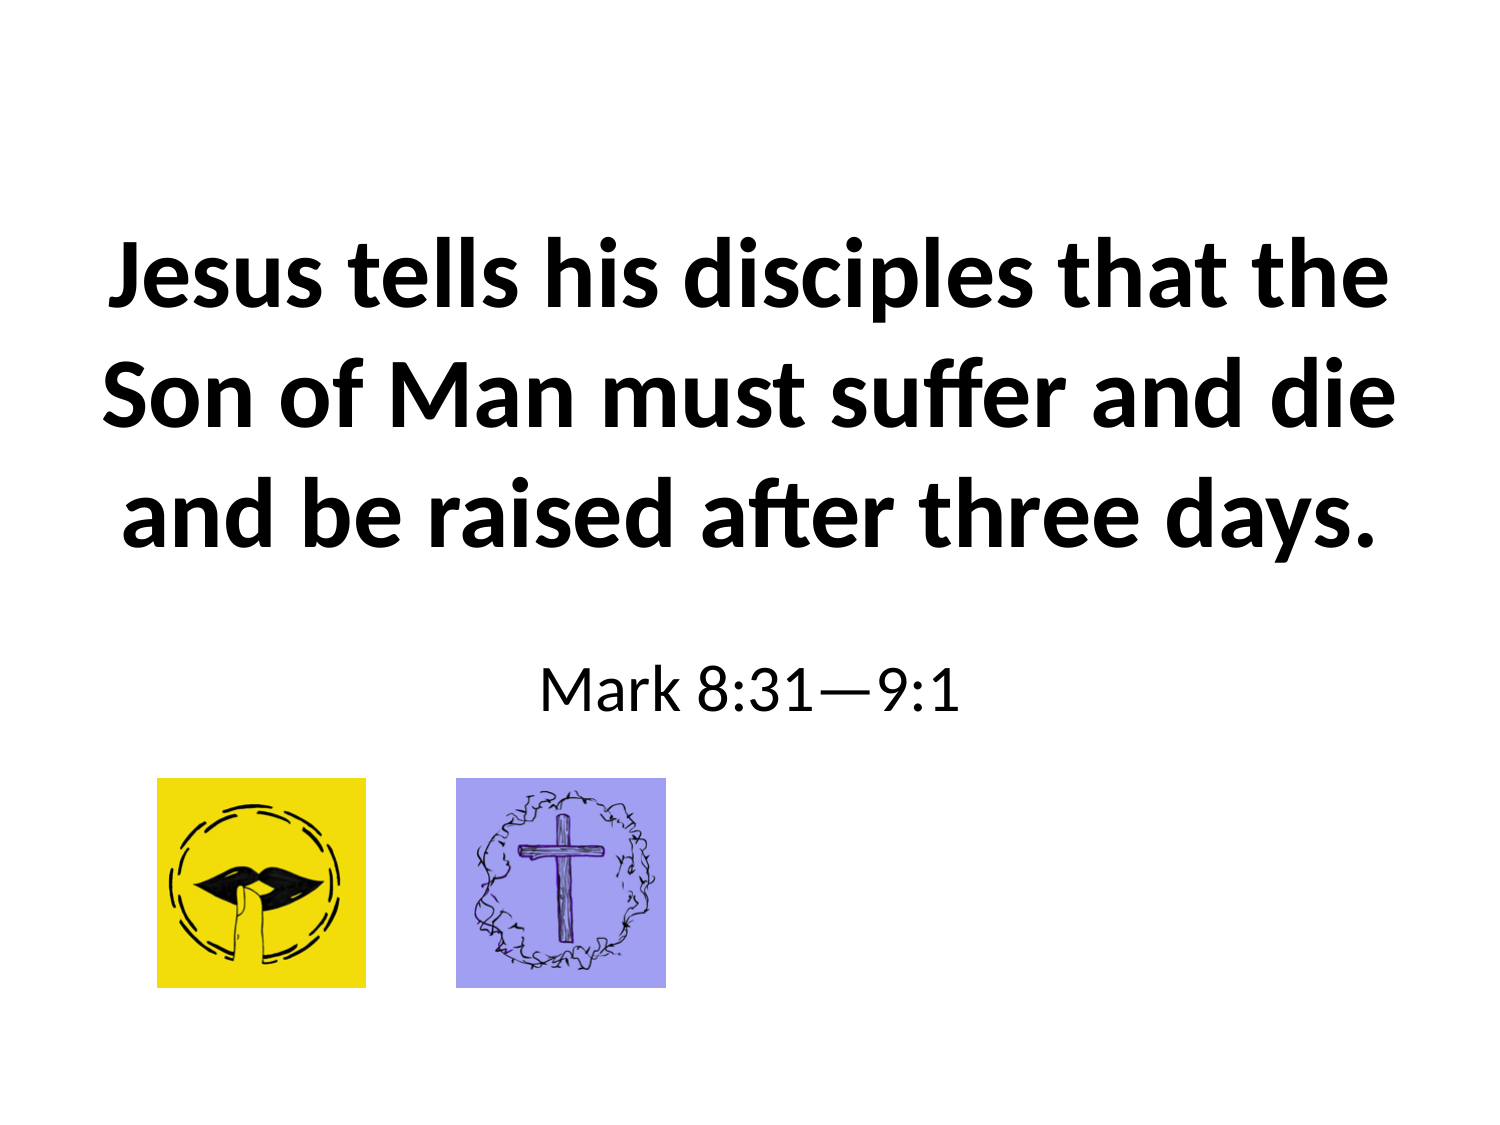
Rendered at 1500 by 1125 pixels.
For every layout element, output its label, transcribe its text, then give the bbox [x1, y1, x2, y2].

subtitle Mark 8:31—9:1 [225, 637, 1275, 748]
picture [156, 778, 367, 989]
picture [456, 778, 666, 989]
title Jesus tells his disciples that the Son of Man must suffer and die and be raised after three days. [74, 177, 1426, 597]
